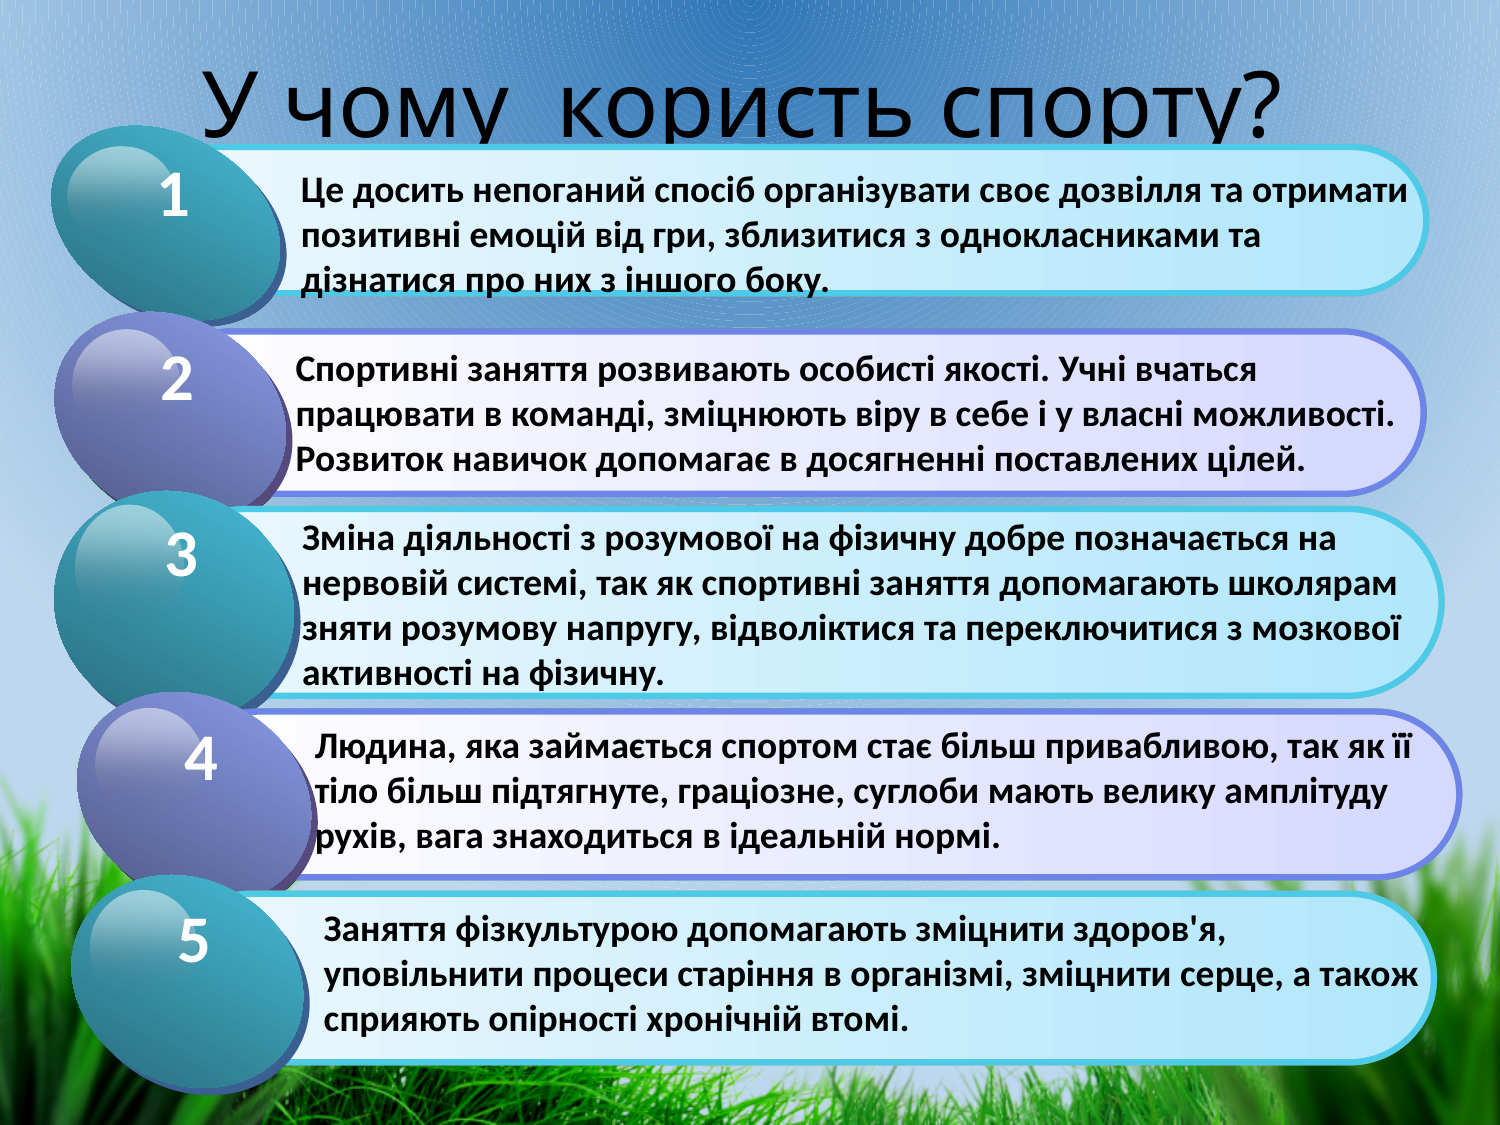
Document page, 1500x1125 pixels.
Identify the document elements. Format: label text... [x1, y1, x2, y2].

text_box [52, 493, 1442, 728]
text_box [44, 134, 1427, 318]
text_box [72, 697, 1460, 905]
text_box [67, 879, 1434, 1091]
title У чому користь спорту? [105, 45, 1400, 134]
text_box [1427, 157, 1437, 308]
picture [0, 706, 1500, 1125]
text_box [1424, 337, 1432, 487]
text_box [49, 317, 1424, 522]
